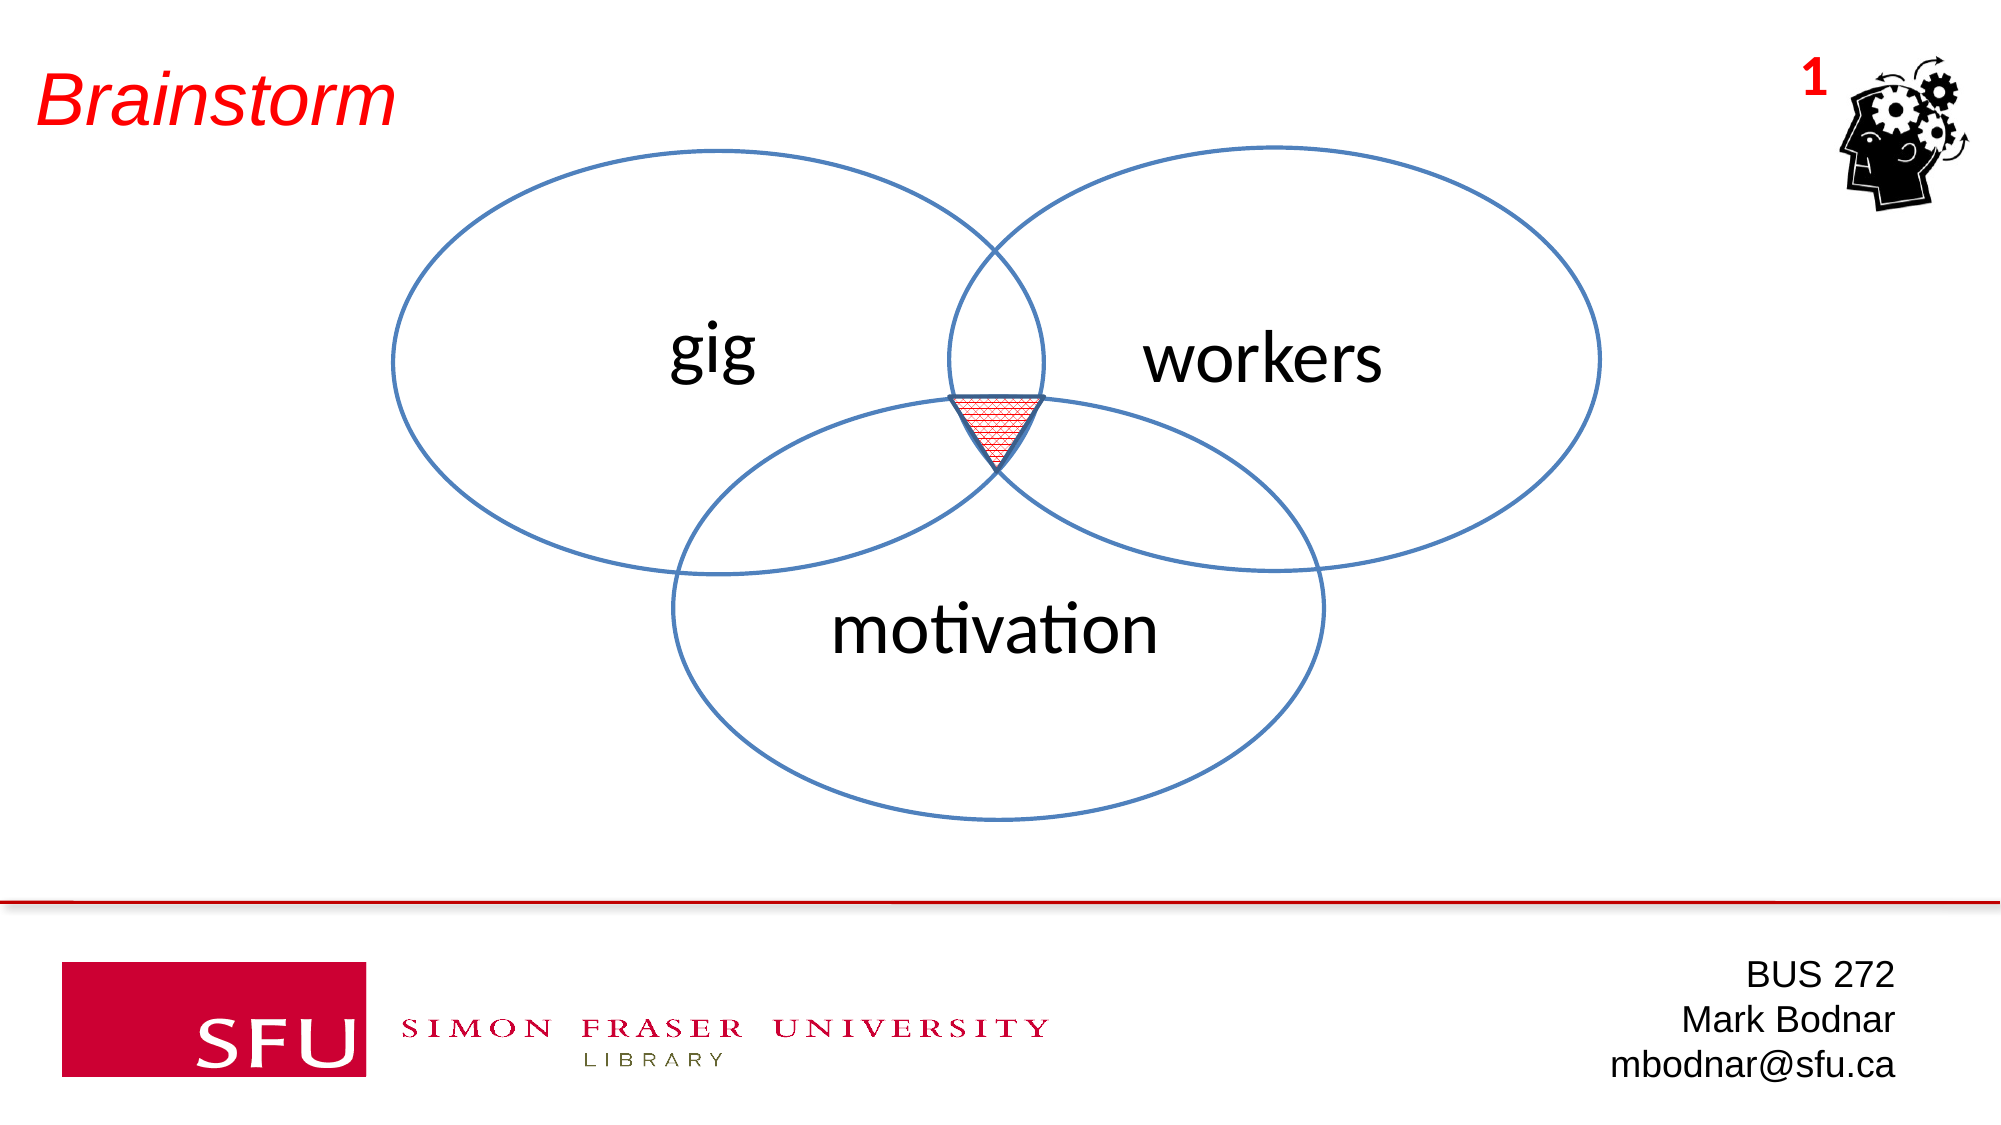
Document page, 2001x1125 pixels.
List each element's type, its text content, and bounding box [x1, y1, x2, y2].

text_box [392, 150, 944, 575]
picture [0, 913, 1125, 1125]
text_box Brainstorm [0, 42, 1752, 148]
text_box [948, 147, 1601, 572]
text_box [672, 396, 1325, 821]
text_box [1784, 29, 1973, 214]
